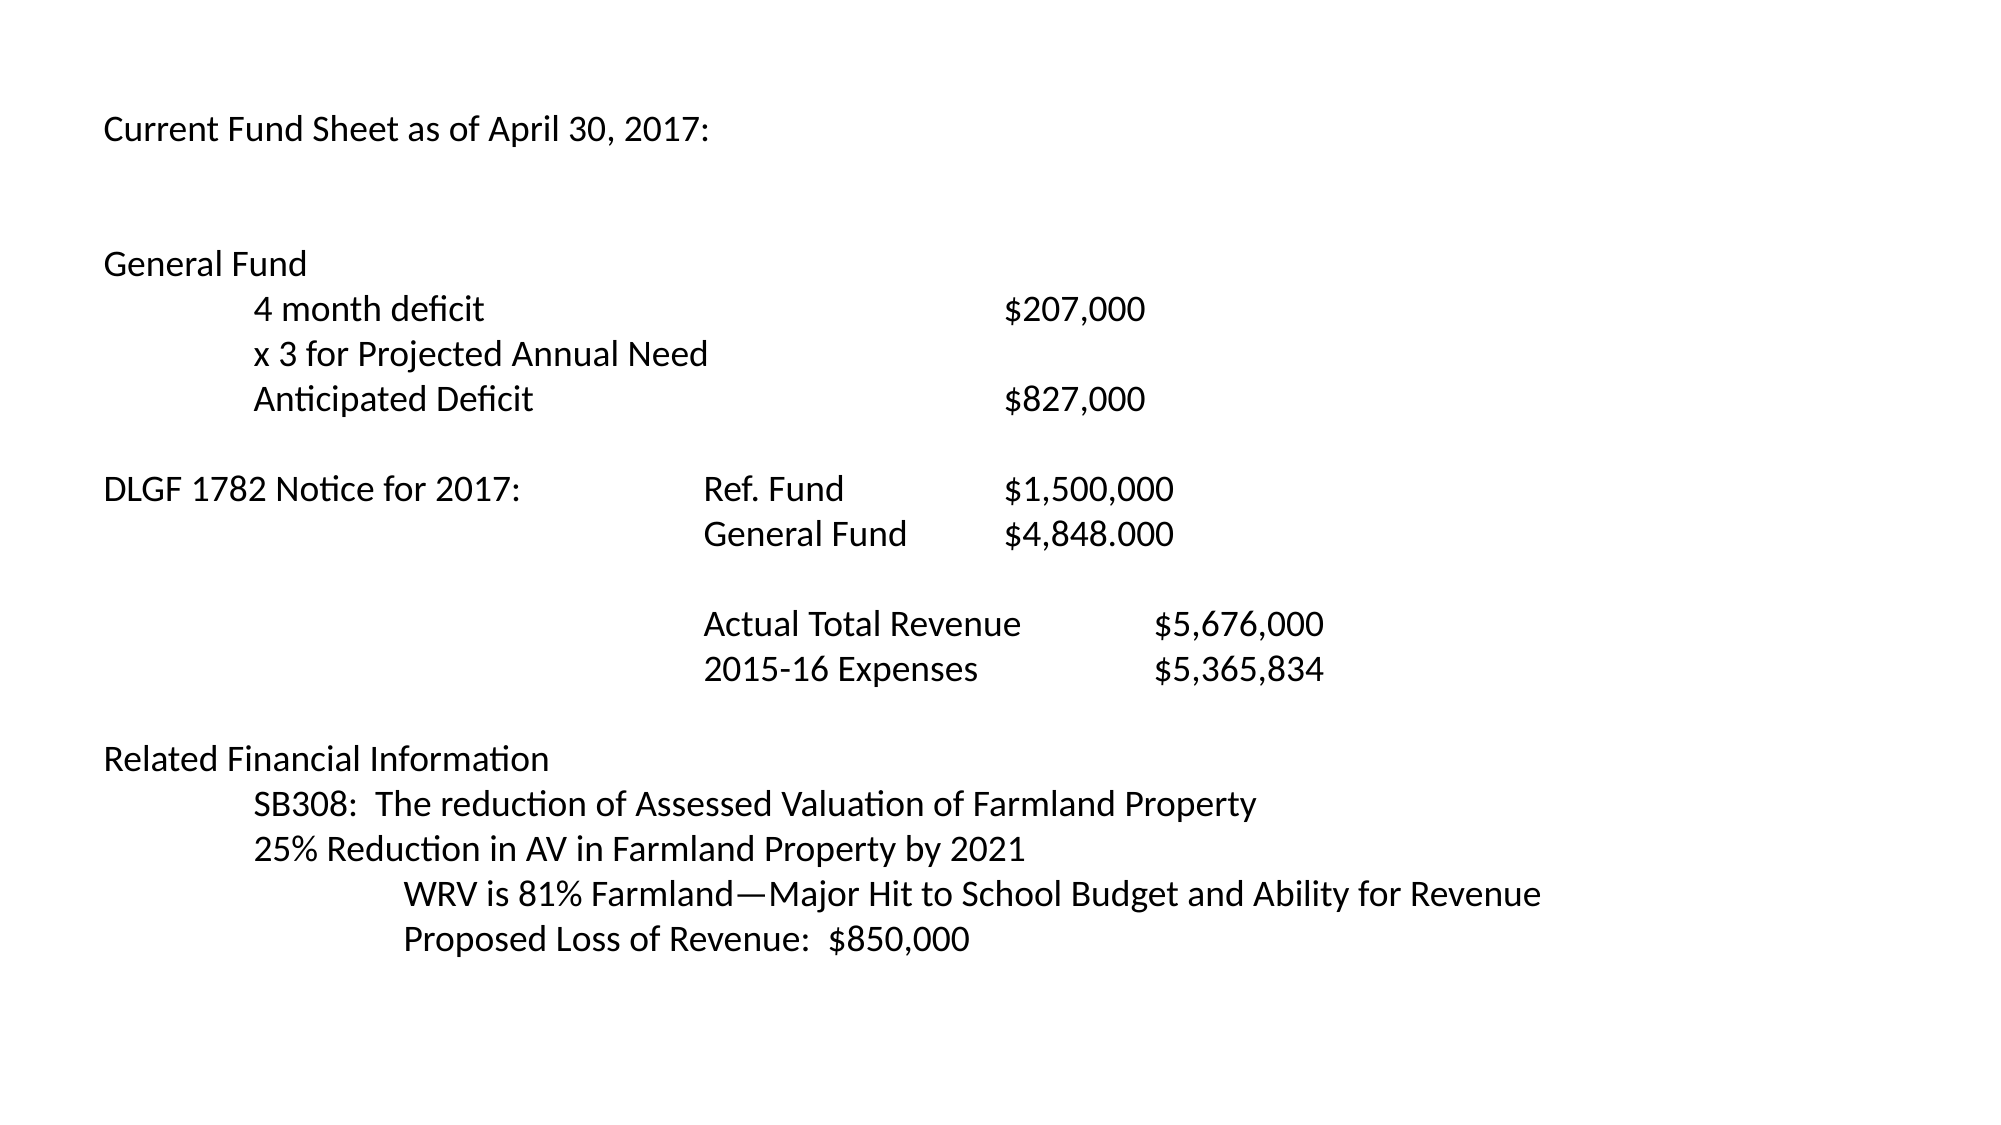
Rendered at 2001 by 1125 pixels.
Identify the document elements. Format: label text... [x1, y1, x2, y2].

text_box Current Fund Sheet as of April 30, 2017: General Fund 4 month deficit $207,000 x 3 for Projected Annual Need Anticipated Deficit $827,000 DLGF 1782 Notice for 2017: Ref. Fund $1,500,000 General Fund $4,848.000 Actual Total Revenue $5,676,000 2015-16 Expenses $5,365,834 Related Financial Information SB308: The reduction of Assessed Valuation of Farmland Property 25% Reduction in AV in Farmland Property by 2021 WRV is 81% Farmland—Major Hit to School Budget and Ability for Revenue Proposed Loss of Revenue: $850,000 [88, 96, 1704, 1012]
